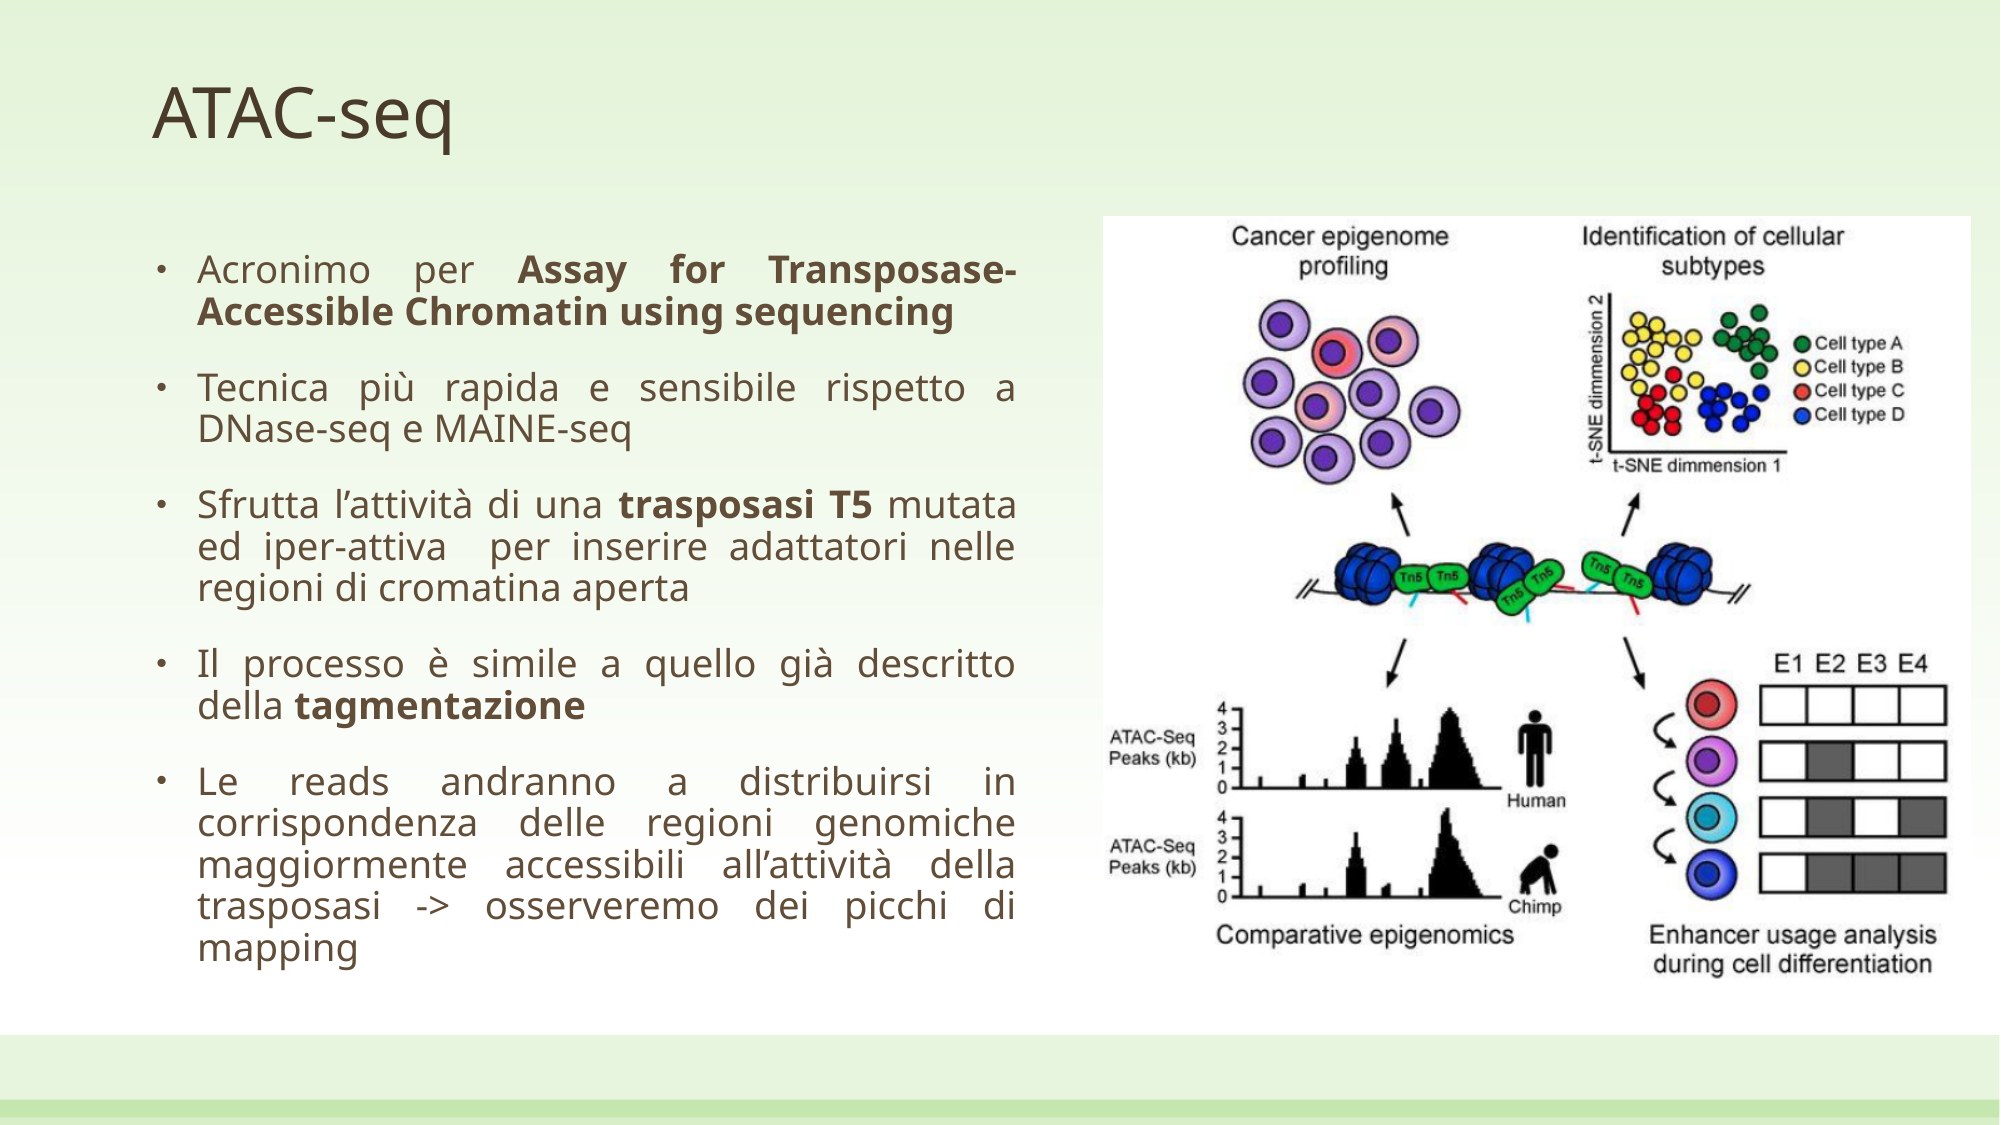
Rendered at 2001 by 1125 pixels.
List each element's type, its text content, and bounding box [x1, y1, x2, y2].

title ATAC-seq [137, 57, 1863, 161]
list Acronimo per Assay for Transposase-Accessible Chromatin using sequencing Tecnica più rapida e sensibile rispetto a DNase-seq e MAINE-seq Sfrutta l’attività di una trasposasi T5 mutata ed iper-attiva per inserire adattatori nelle regioni di cromatina aperta Il processo è simile a quello già descritto della tagmentazione Le reads andranno a distribuirsi in corrispondenza delle regioni genomiche maggiormente accessibili all’attività della trasposasi -> osserveremo dei picchi di mapping [137, 243, 1033, 1110]
picture [1103, 216, 1971, 990]
